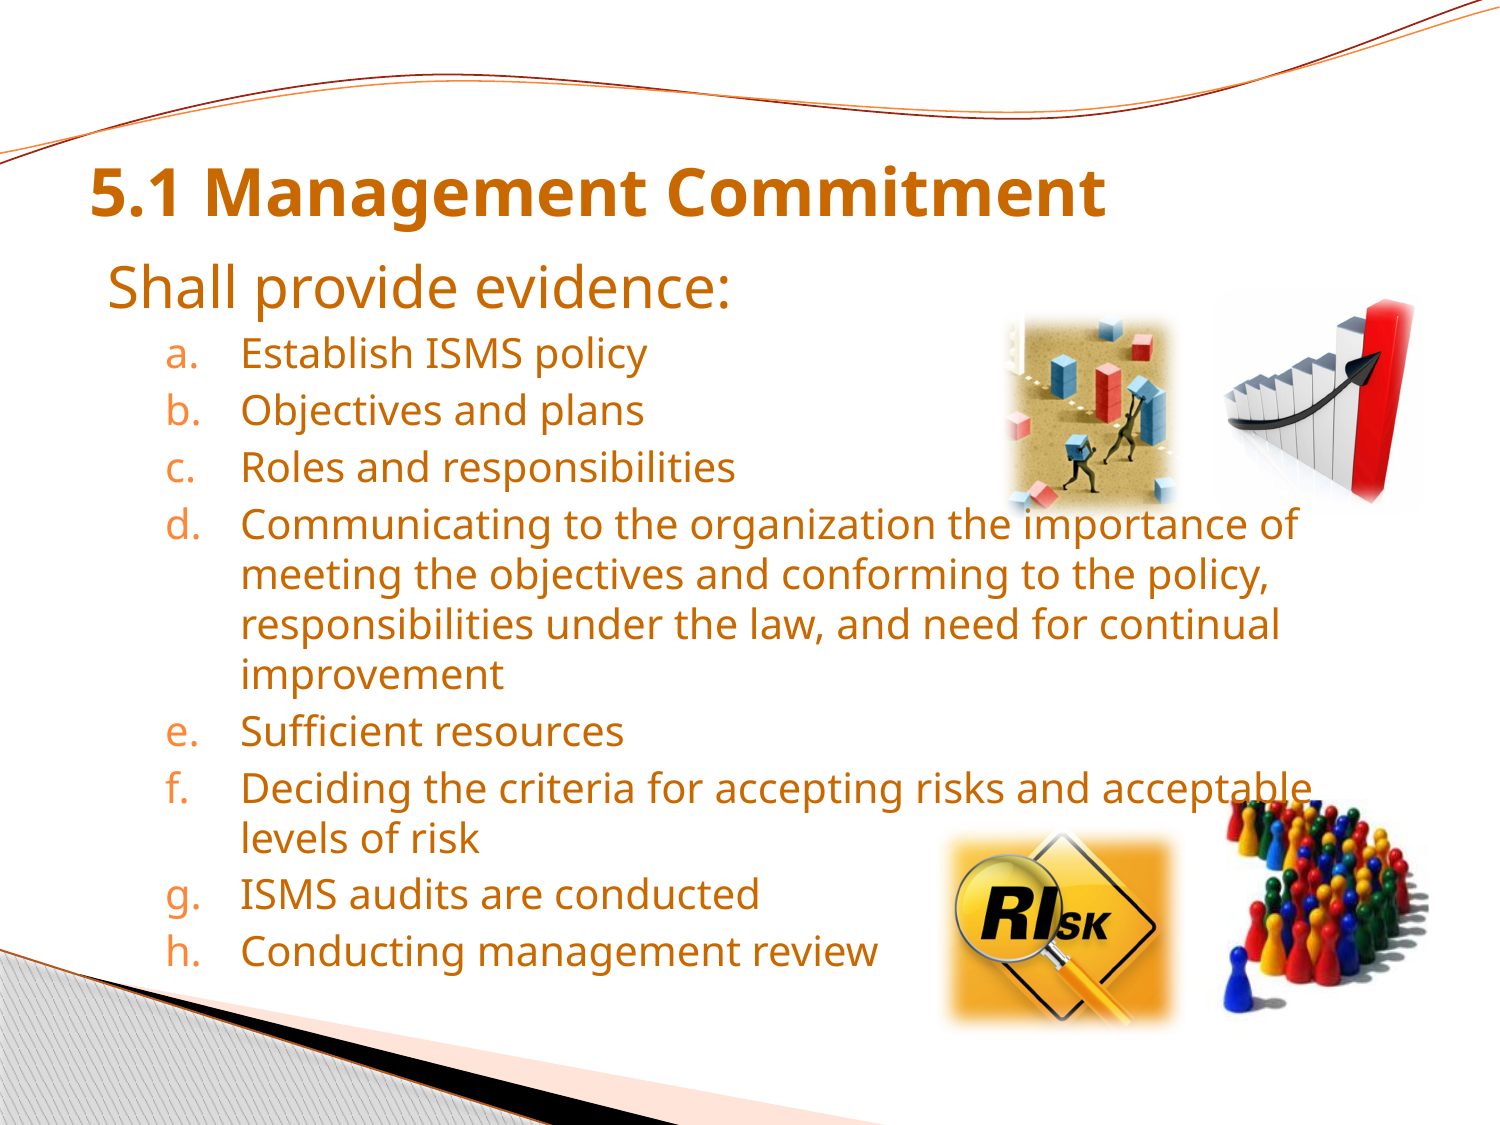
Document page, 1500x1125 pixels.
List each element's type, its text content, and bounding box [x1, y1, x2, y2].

list Shall provide evidence: Establish ISMS policy Objectives and plans Roles and responsibilities Communicating to the organization the importance of meeting the objectives and conforming to the policy, responsibilities under the law, and need for continual improvement Sufficient resources Deciding the criteria for accepting risks and acceptable levels of risk ISMS audits are conducted Conducting management review [74, 242, 1426, 986]
picture [1212, 287, 1426, 516]
picture [999, 309, 1184, 526]
title 5.1 Management Commitment [75, 136, 1450, 244]
picture [933, 799, 1431, 1038]
